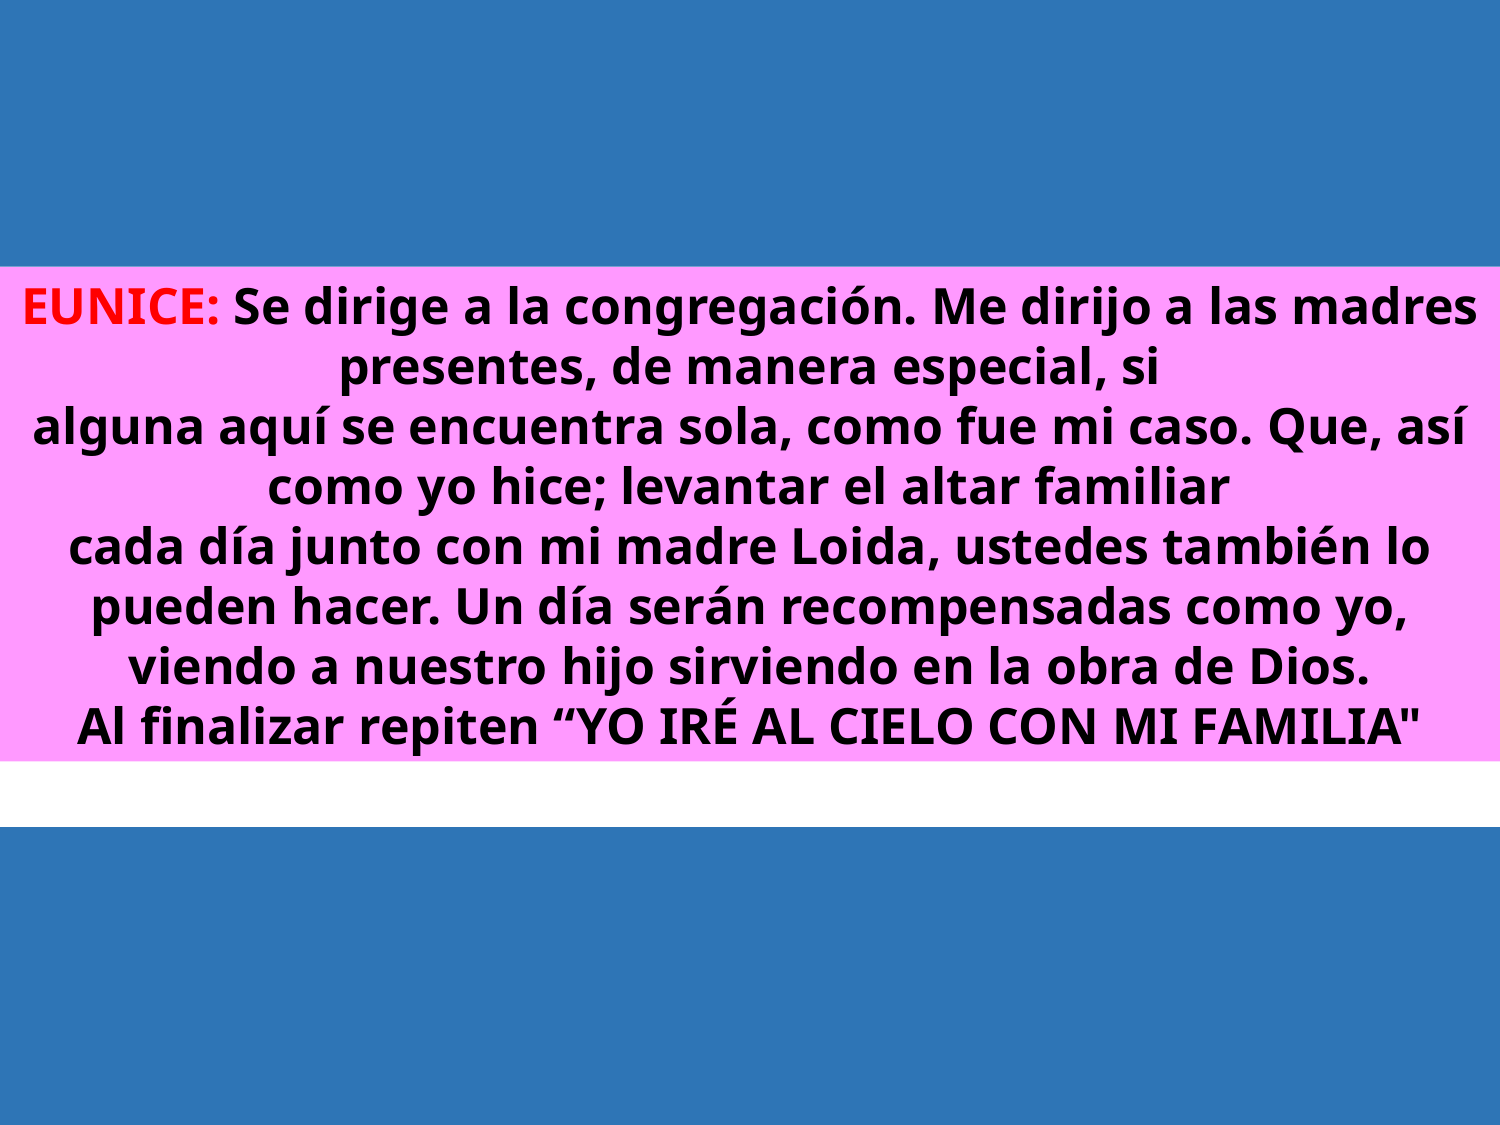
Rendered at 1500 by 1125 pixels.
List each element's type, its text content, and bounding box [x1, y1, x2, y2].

text_box EUNICE: Se dirige a la congregación. Me dirijo a las madres presentes, de manera especial, si alguna aquí se encuentra sola, como fue mi caso. Que, así como yo hice; levantar el altar familiar cada día junto con mi madre Loida, ustedes también lo pueden hacer. Un día serán recompensadas como yo, viendo a nuestro hijo sirviendo en la obra de Dios. Al finalizar repiten “YO IRÉ AL CIELO CON MI FAMILIA" [0, 267, 1500, 762]
text_box [0, 0, 1500, 267]
text_box [0, 827, 1500, 1125]
